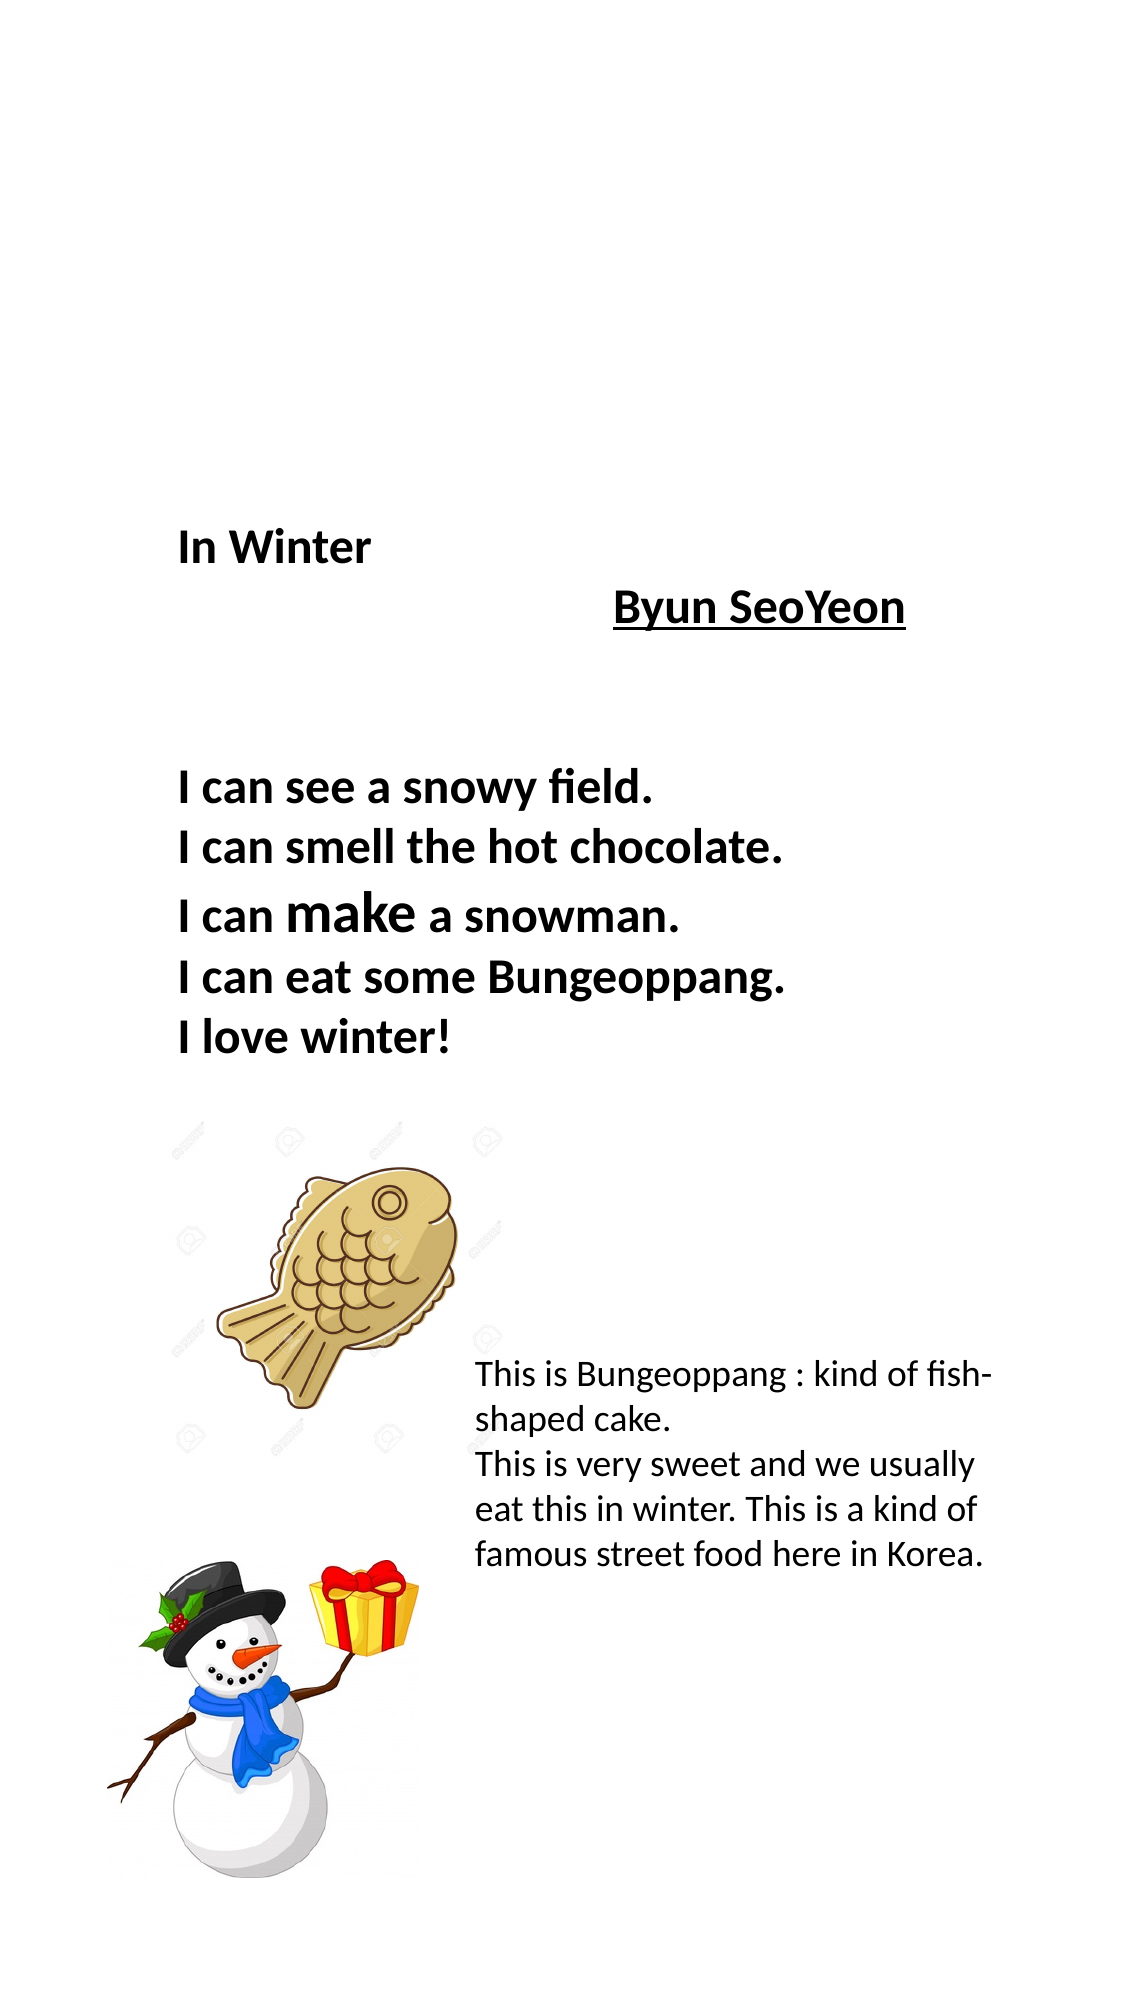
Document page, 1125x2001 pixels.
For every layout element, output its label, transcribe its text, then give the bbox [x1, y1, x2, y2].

text_box In Winter Byun SeoYeon I can see a snowy field. I can smell the hot chocolate. I can make a snowman. I can eat some Bungeoppang. I love winter! [162, 506, 921, 1131]
picture [162, 1113, 512, 1463]
picture [106, 1560, 419, 1878]
text_box This is Bungeoppang : kind of fish-shaped cake. This is very sweet and we usually eat this in winter. This is a kind of famous street food here in Korea. [460, 1341, 1027, 1582]
